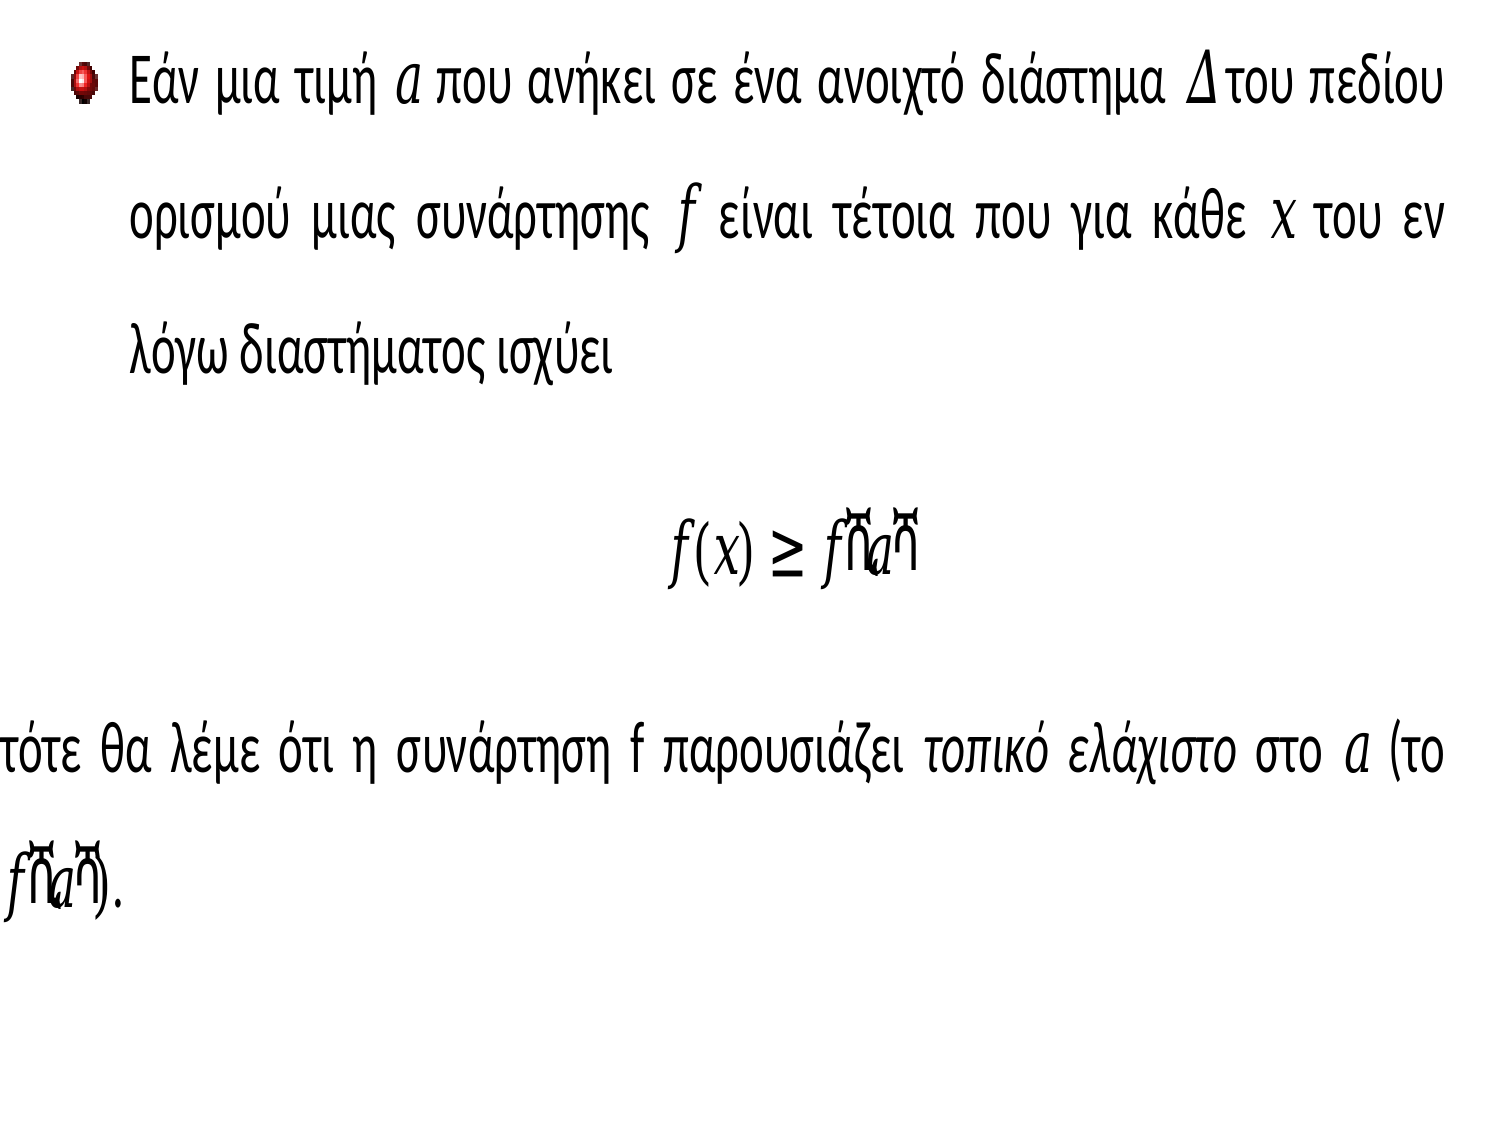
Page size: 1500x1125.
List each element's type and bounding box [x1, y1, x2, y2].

picture [0, 0, 1500, 973]
